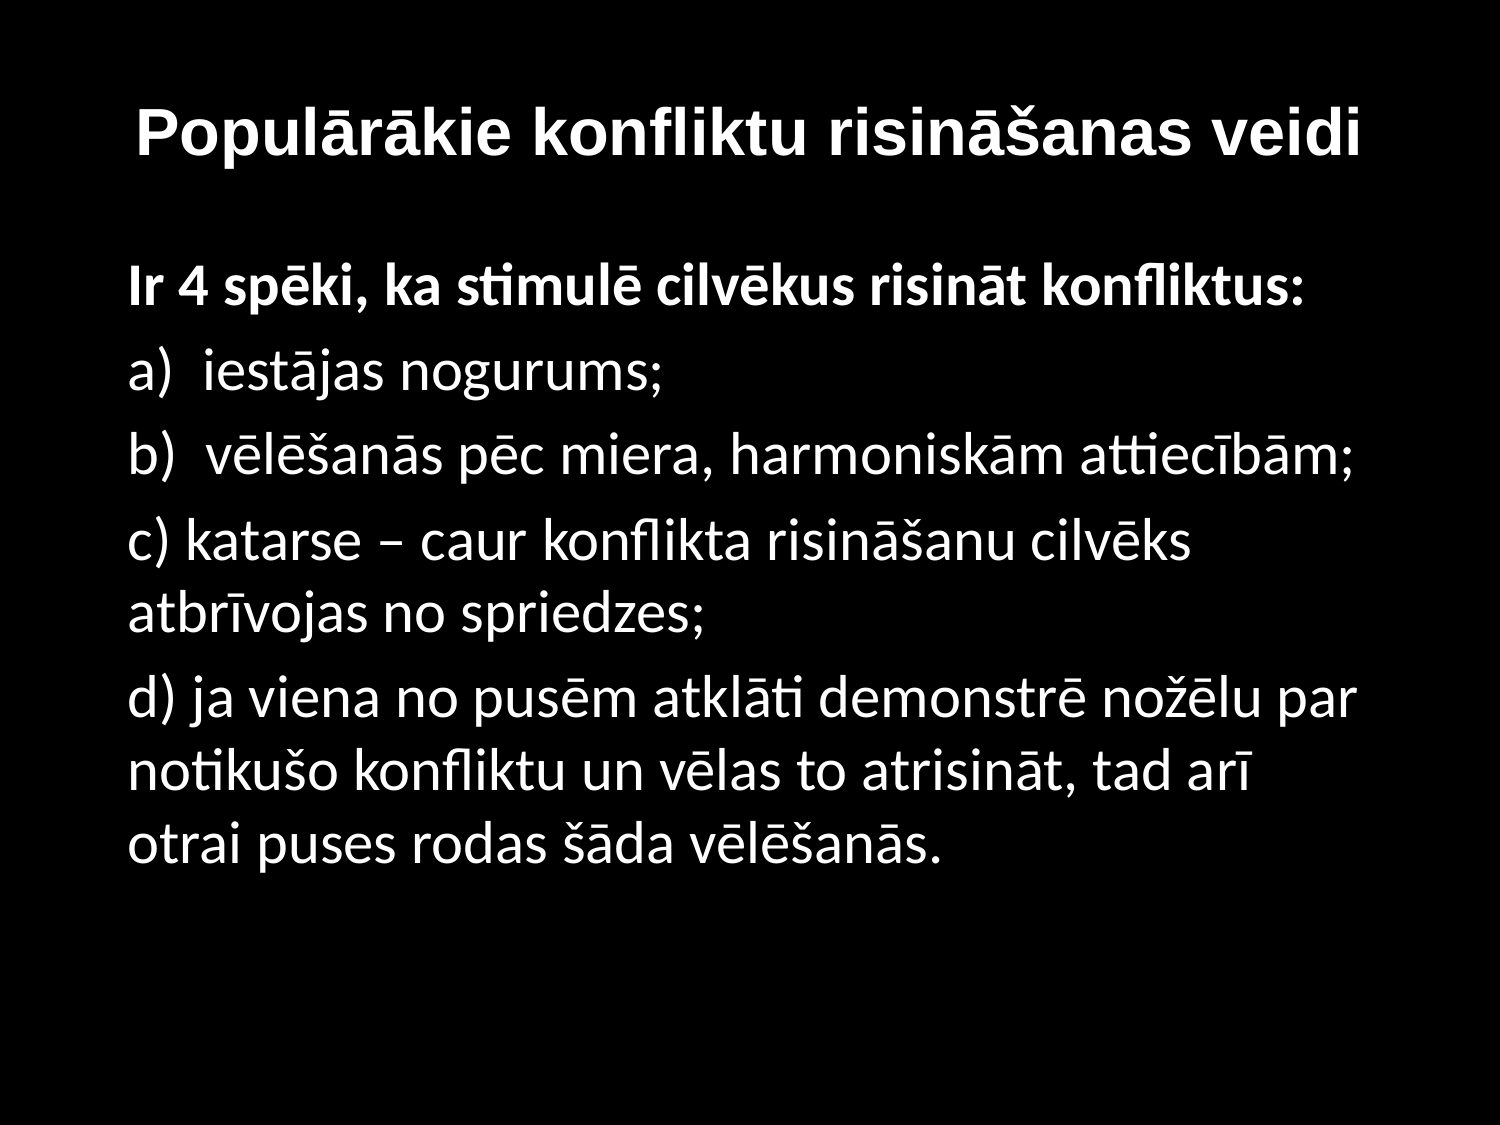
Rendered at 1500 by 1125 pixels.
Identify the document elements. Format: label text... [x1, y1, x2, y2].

title Populārākie konfliktu risināšanas veidi [112, 57, 1388, 201]
subtitle Ir 4 spēki, ka stimulē cilvēkus risināt konfliktus: a) iestājas nogurums; b) vēlēšanās pēc miera, harmoniskām attiecībām; c) katarse – caur konflikta risināšanu cilvēks atbrīvojas no spriedzes; d) ja viena no pusēm atklāti demonstrē nožēlu par notikušo konfliktu un vēlas to atrisināt, tad arī otrai puses rodas šāda vēlēšanās. [112, 236, 1388, 1034]
